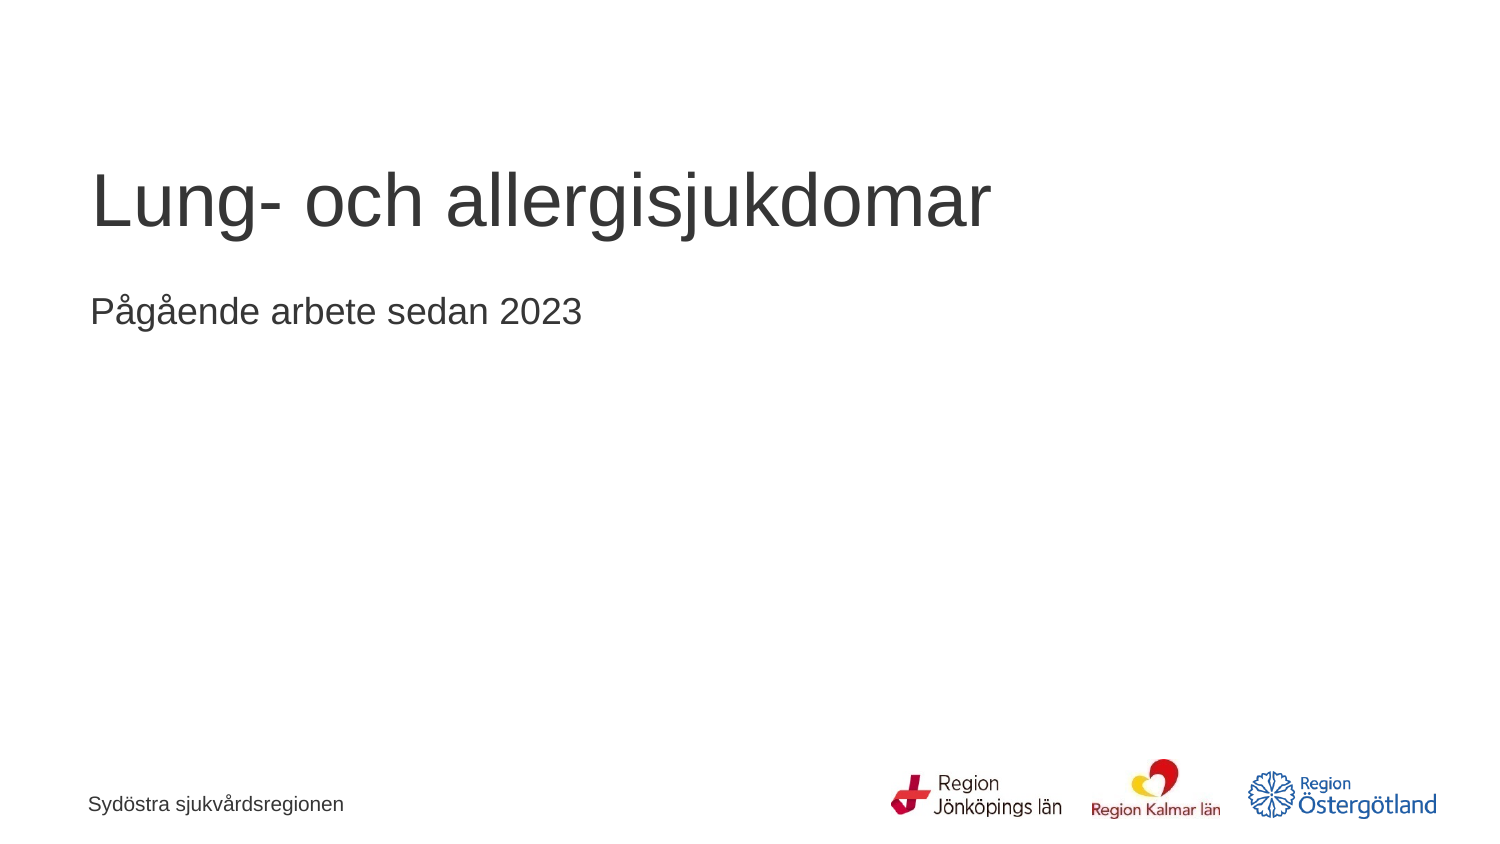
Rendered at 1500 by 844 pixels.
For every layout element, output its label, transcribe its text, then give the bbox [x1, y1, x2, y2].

title Lung- och allergisjukdomar [76, 126, 1427, 268]
list Pågående arbete sedan 2023 [75, 280, 1425, 741]
picture [1248, 771, 1436, 819]
picture [891, 771, 1062, 819]
picture [1092, 759, 1220, 819]
